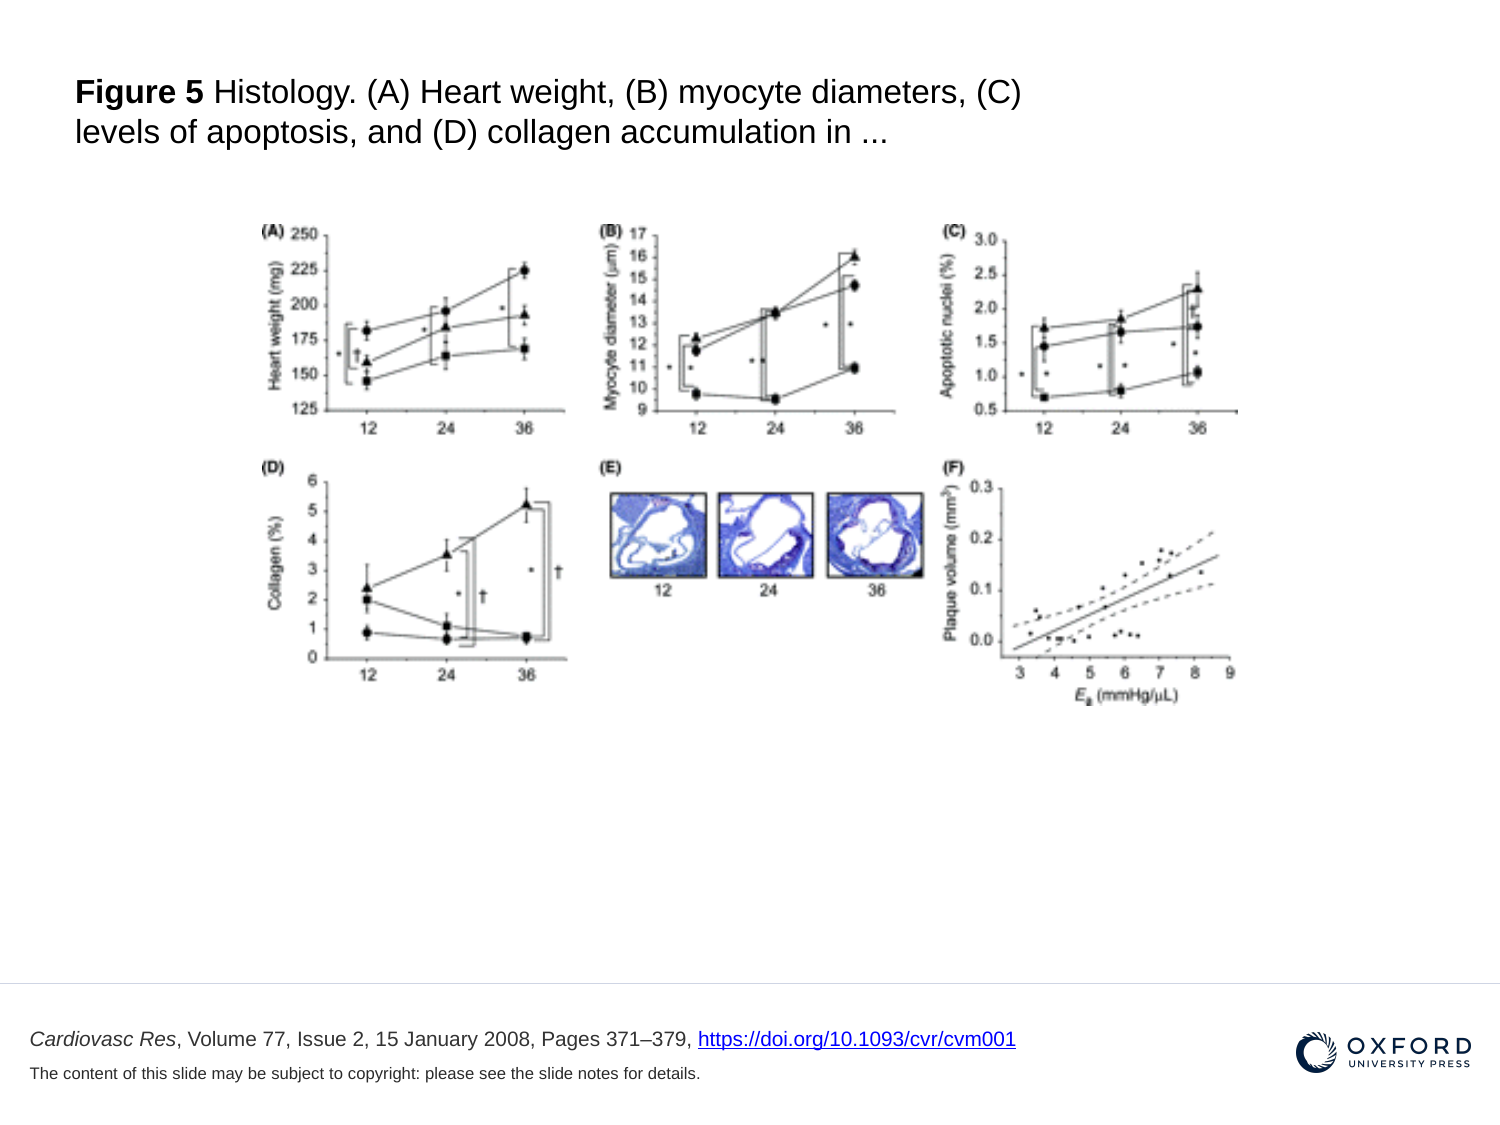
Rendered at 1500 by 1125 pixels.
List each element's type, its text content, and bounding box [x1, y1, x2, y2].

picture [1296, 1032, 1471, 1073]
footer Cardiovasc Res, Volume 77, Issue 2, 15 January 2008, Pages 371–379, https://doi.org/10.1093/cvr/cvm001 The content of this slide may be subject to copyright: please see the slide notes for details. [0, 983, 1260, 1125]
title Figure 5 Histology. (A) Heart weight, (B) myocyte diameters, (C) levels of apoptosis, and (D) collagen accumulation in ... [75, 69, 1078, 171]
picture [262, 224, 1238, 706]
